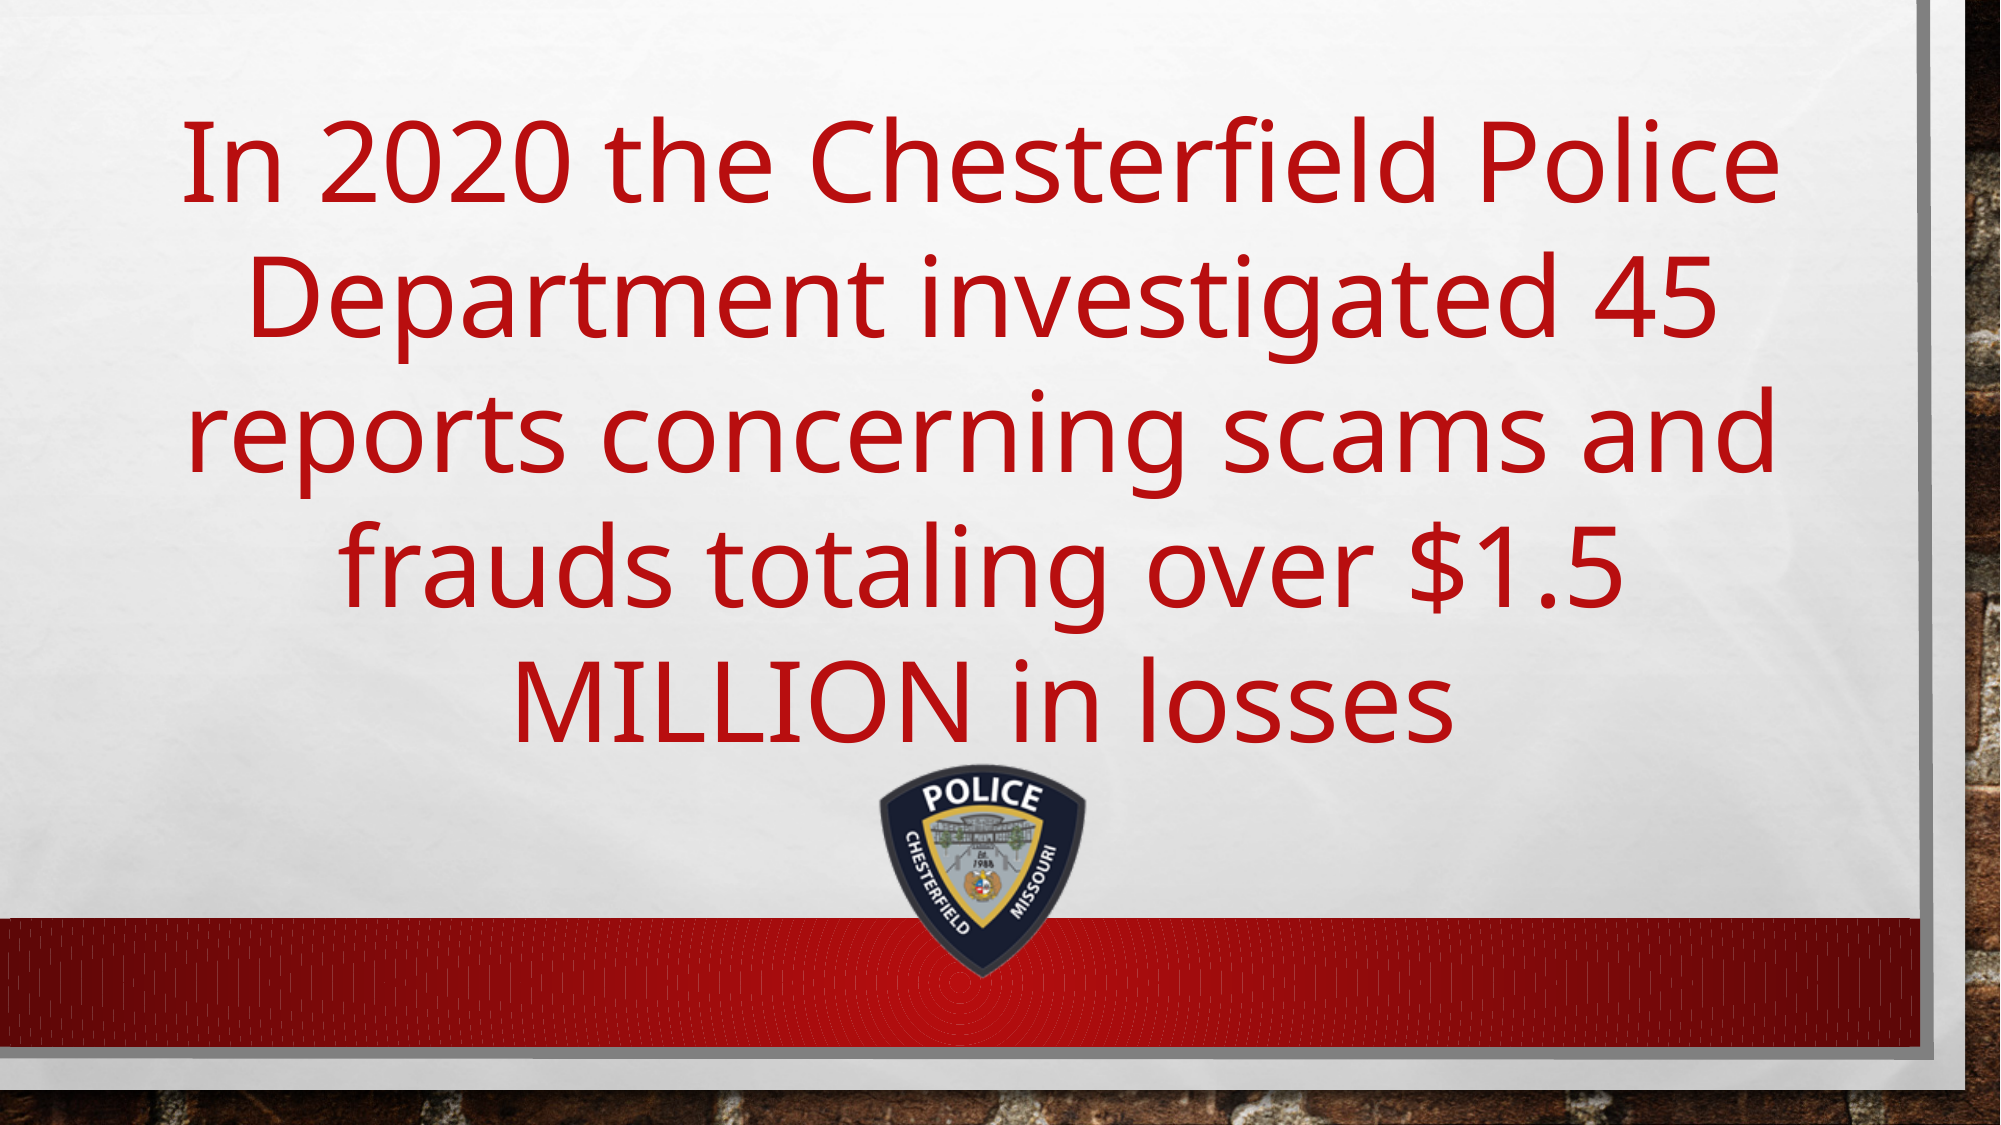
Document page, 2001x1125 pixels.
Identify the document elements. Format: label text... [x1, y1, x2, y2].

text_box In 2020 the Chesterfield Police Department investigated 45 reports concerning scams and frauds totaling over $1.5 MILLION in losses [125, 82, 1841, 773]
picture [873, 761, 1093, 982]
picture [0, 0, 2000, 1125]
